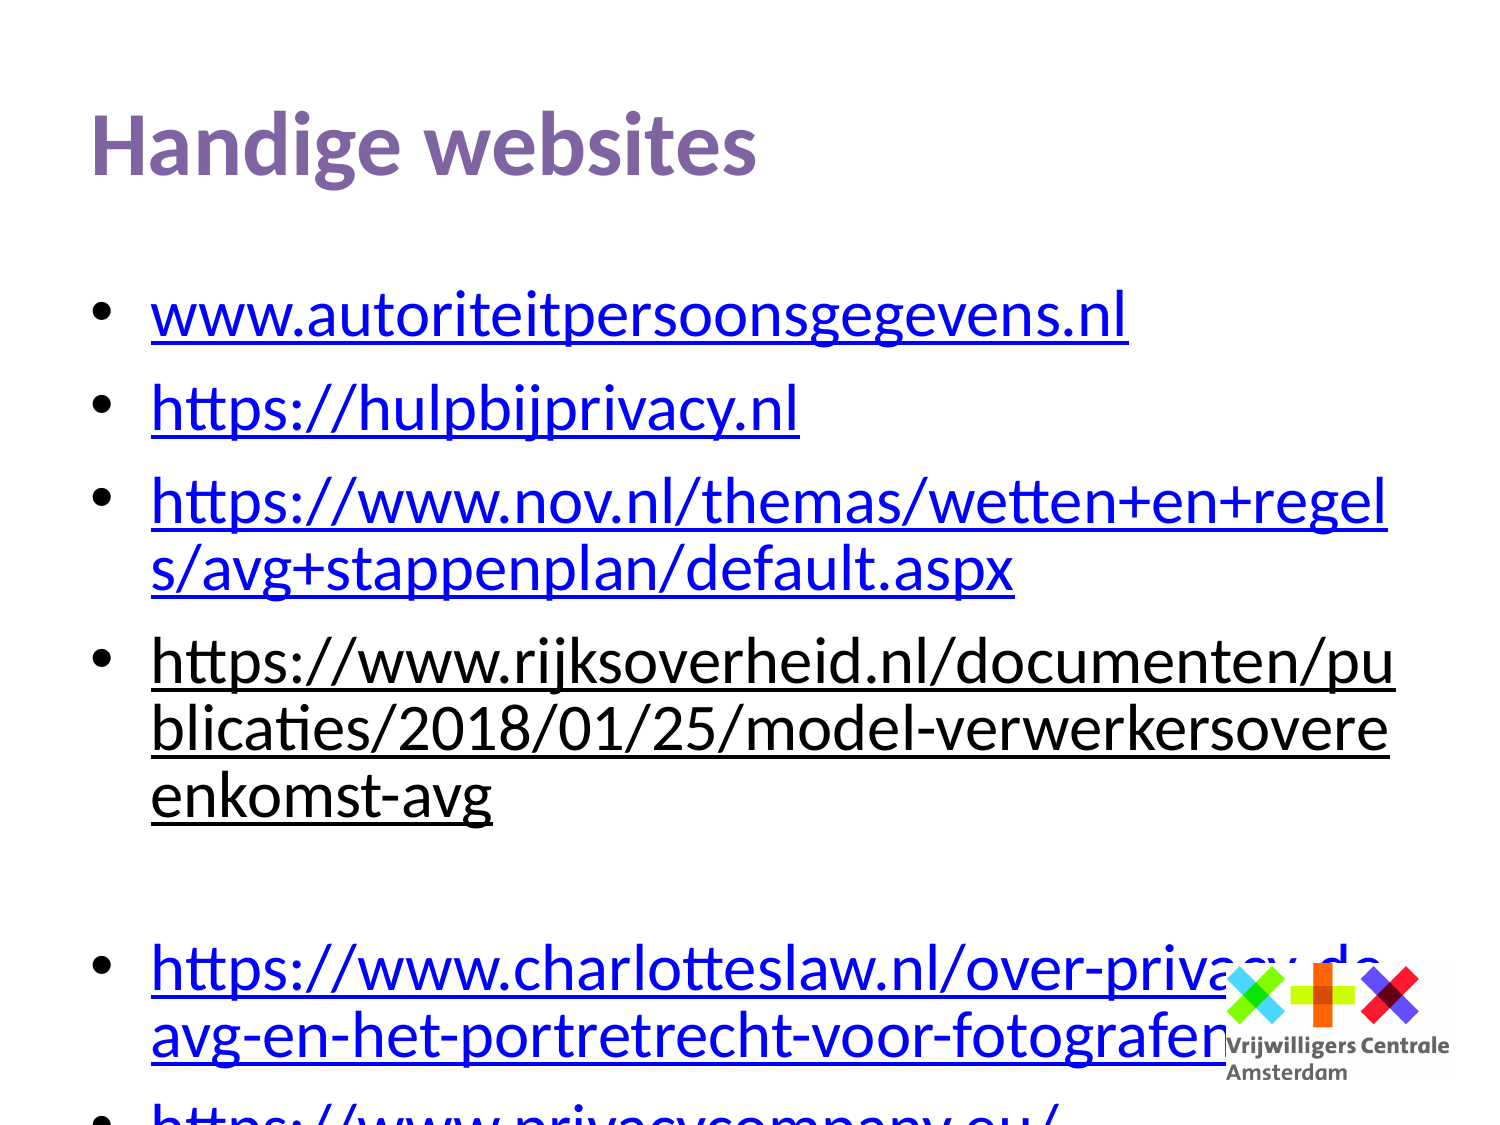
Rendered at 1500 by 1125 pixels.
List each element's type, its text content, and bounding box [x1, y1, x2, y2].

list www.autoriteitpersoonsgegevens.nl https://hulpbijprivacy.nl https://www.nov.nl/themas/wetten+en+regels/avg+stappenplan/default.aspx https://www.rijksoverheid.nl/documenten/publicaties/2018/01/25/model-verwerkersovereenkomst-avg https://www.charlotteslaw.nl/over-privacy-de-avg-en-het-portretrecht-voor-fotografen/ https://www.privacycompany.eu/ [75, 262, 1425, 1005]
title Handige websites [75, 45, 1425, 233]
picture [1226, 963, 1449, 1081]
